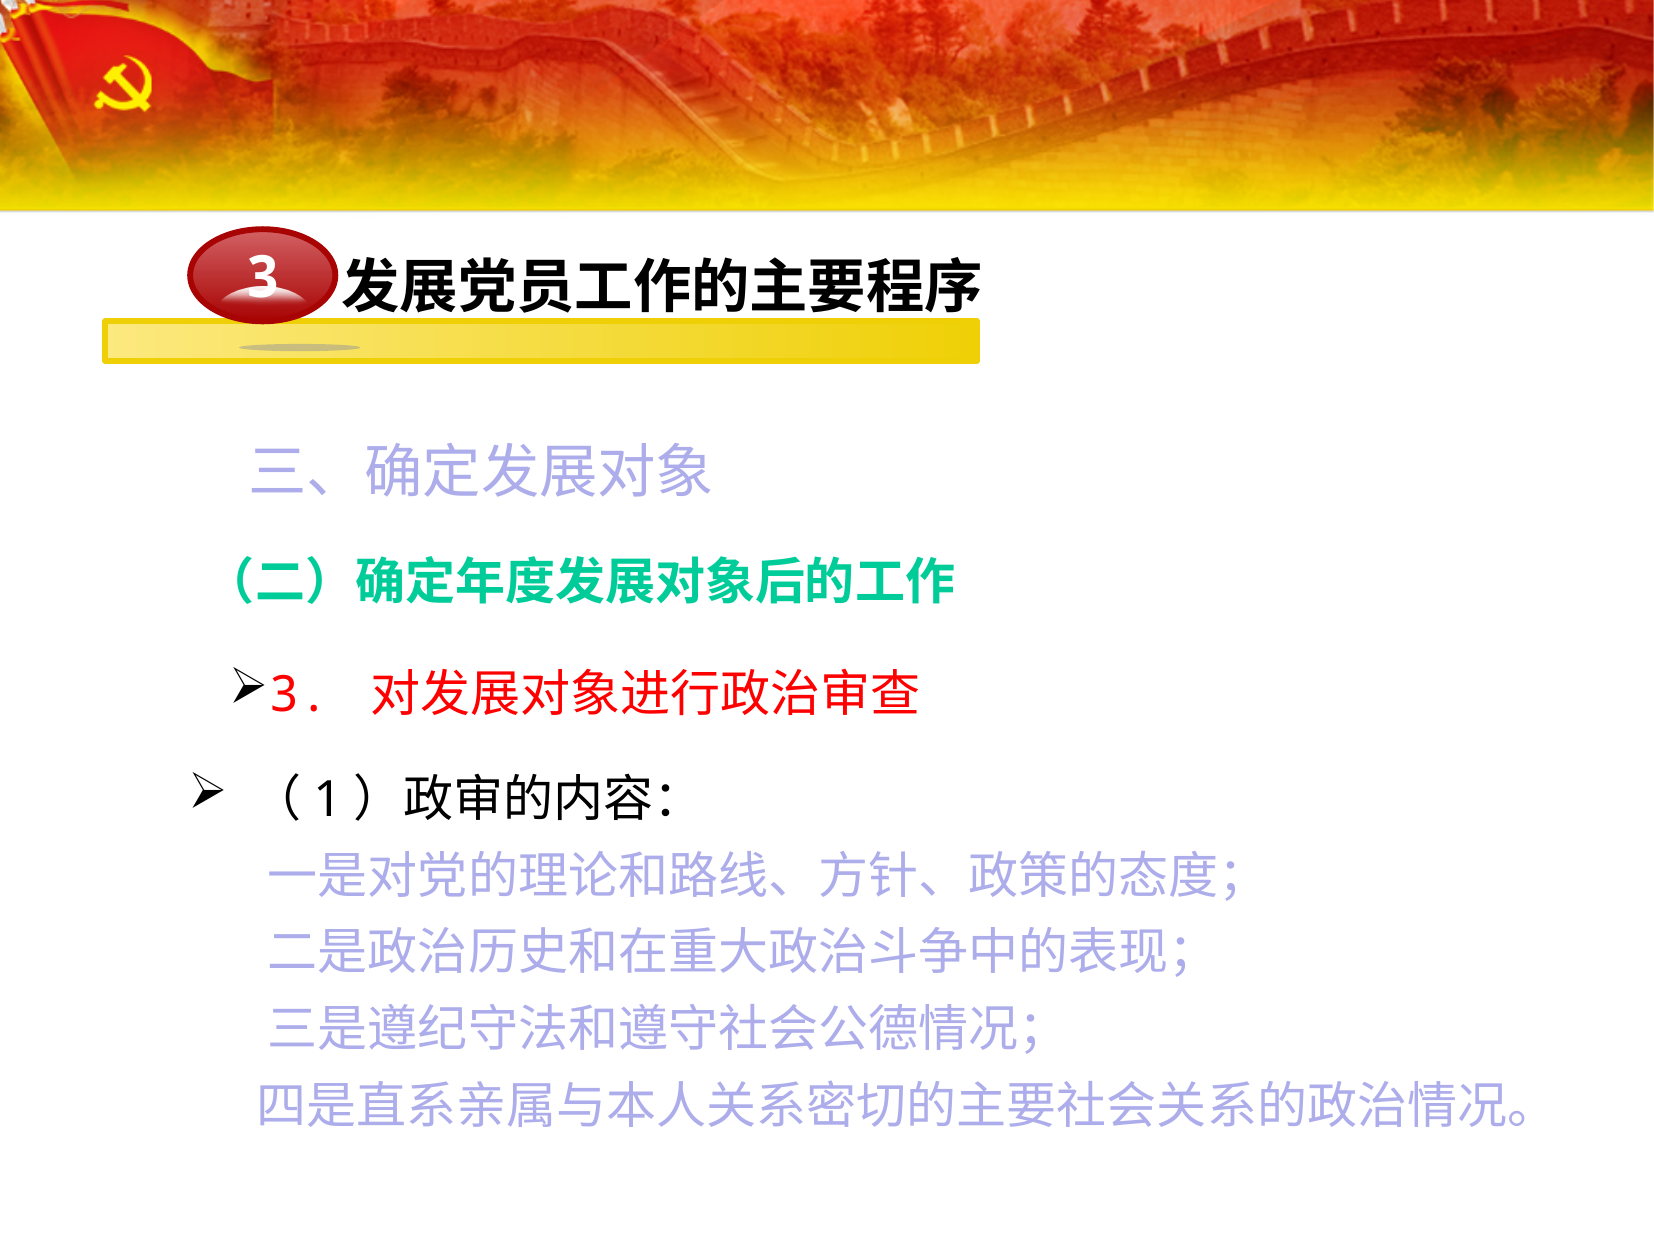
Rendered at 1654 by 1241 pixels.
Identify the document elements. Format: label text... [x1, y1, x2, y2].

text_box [104, 228, 978, 361]
picture [0, 0, 1654, 1241]
text_box （二）确定年度发展对象后的工作 [190, 511, 1190, 617]
text_box 三、确定发展对象 [233, 392, 807, 511]
text_box 发展党员工作的主要程序 [327, 206, 998, 327]
text_box 3. 对发展对象进行政治审查 [214, 624, 1101, 729]
text_box （1）政审的内容： 一是对党的理论和路线、方针、政策的态度； 二是政治历史和在重大政治斗争中的表现； 三是遵纪守法和遵守社会公德情况； 四是直系亲属与本人关系密切的主要社会关系的政治情况。 [173, 729, 1549, 1141]
